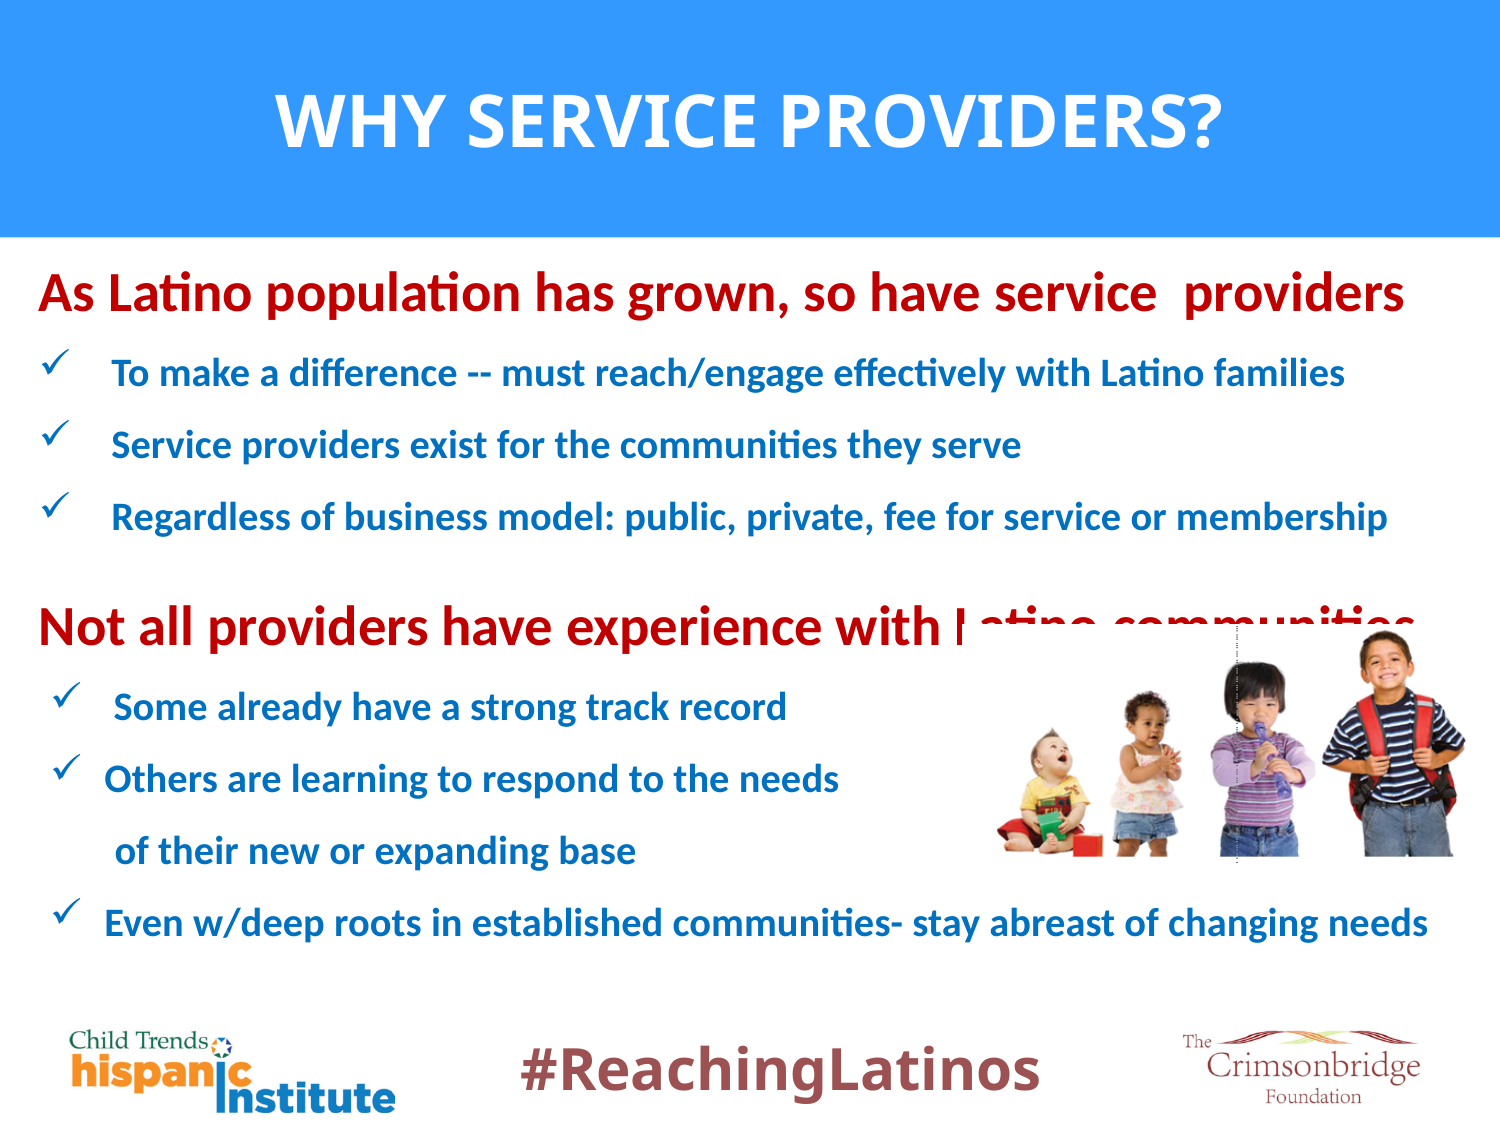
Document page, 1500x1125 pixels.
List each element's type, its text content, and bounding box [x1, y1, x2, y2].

title Why Service Providers? [0, 0, 1500, 237]
picture [69, 1029, 395, 1113]
picture [1175, 1026, 1423, 1110]
list As Latino population has grown, so have service providers To make a difference -- must reach/engage effectively with Latino families Service providers exist for the communities they serve Regardless of business model: public, private, fee for service or membership Not all providers have experience with Latino communities Some already have a strong track record Others are learning to respond to the needs of their new or expanding base Even w/deep roots in established communities- stay abreast of changing needs [0, 237, 1500, 955]
picture [962, 624, 1488, 863]
